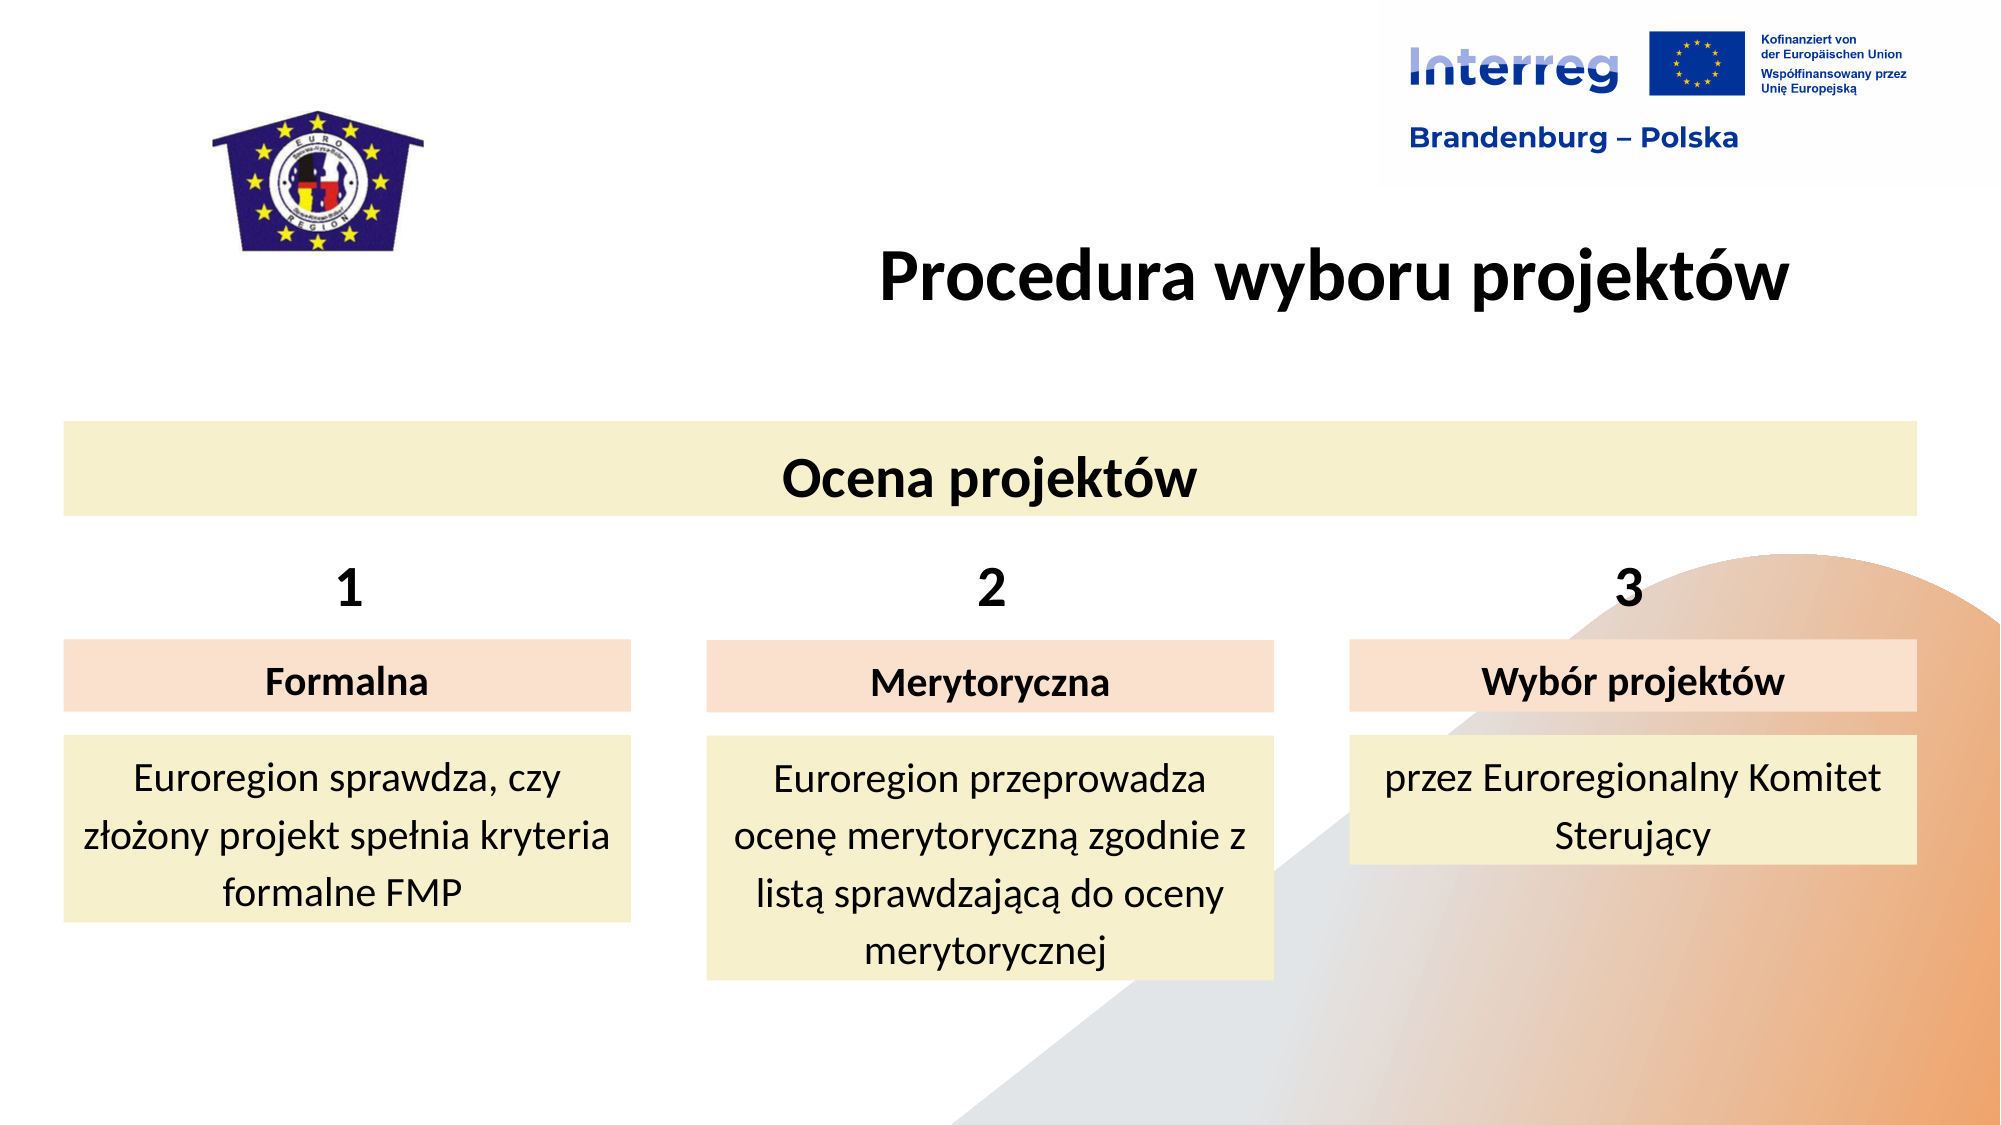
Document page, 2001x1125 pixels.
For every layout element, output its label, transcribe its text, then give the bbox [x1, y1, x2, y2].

text_box Euroregion przeprowadza ocenę merytoryczną zgodnie z listą sprawdzającą do oceny merytorycznej [706, 735, 1274, 981]
text_box 2 [962, 540, 1022, 626]
text_box Wybór projektów [1349, 639, 1917, 712]
text_box Euroregion sprawdza, czy złożony projekt spełnia kryteria formalne FMP [63, 735, 631, 923]
text_box 3 [1599, 540, 1660, 626]
text_box przez Euroregionalny Komitet Sterujący [1349, 735, 1917, 865]
picture [1378, 0, 2000, 188]
text_box Merytoryczna [706, 640, 1274, 713]
text_box Formalna [63, 639, 631, 712]
picture [176, 93, 463, 282]
text_box Ocena projektów [63, 421, 1917, 517]
text_box Procedura wyboru projektów [765, 204, 1907, 323]
text_box 1 [319, 540, 379, 626]
